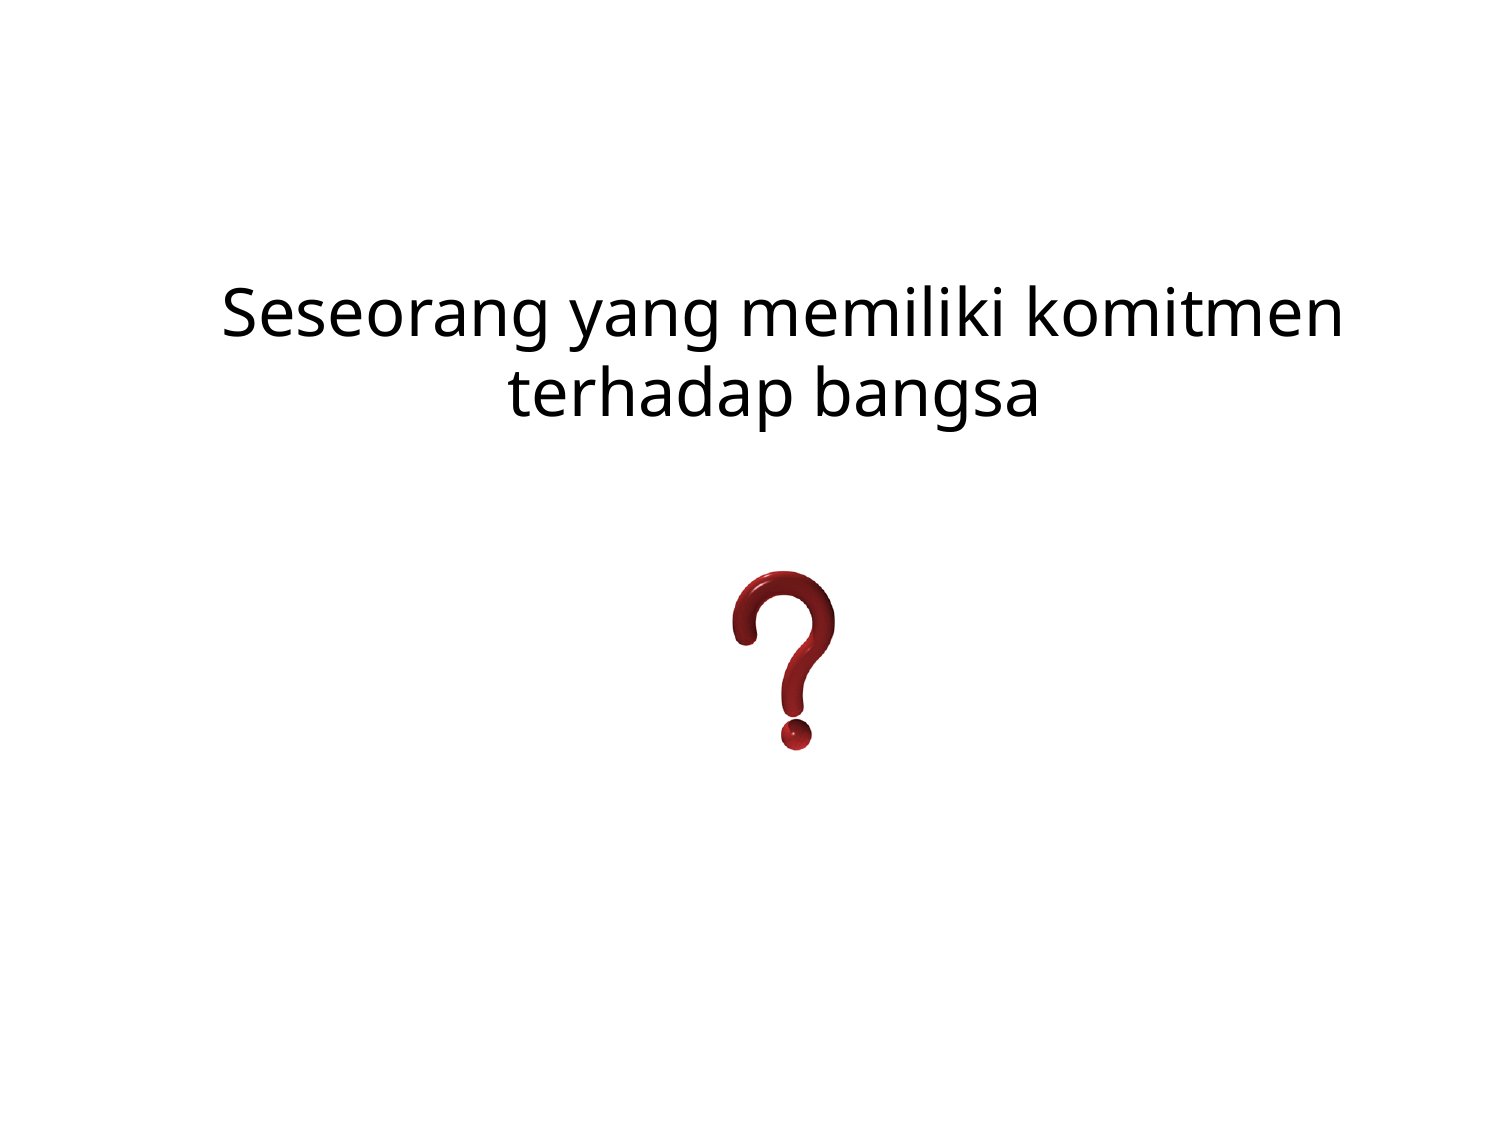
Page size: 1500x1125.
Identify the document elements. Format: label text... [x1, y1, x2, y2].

list Seseorang yang memiliki komitmen terhadap bangsa [46, 262, 1465, 1005]
picture [726, 550, 868, 776]
